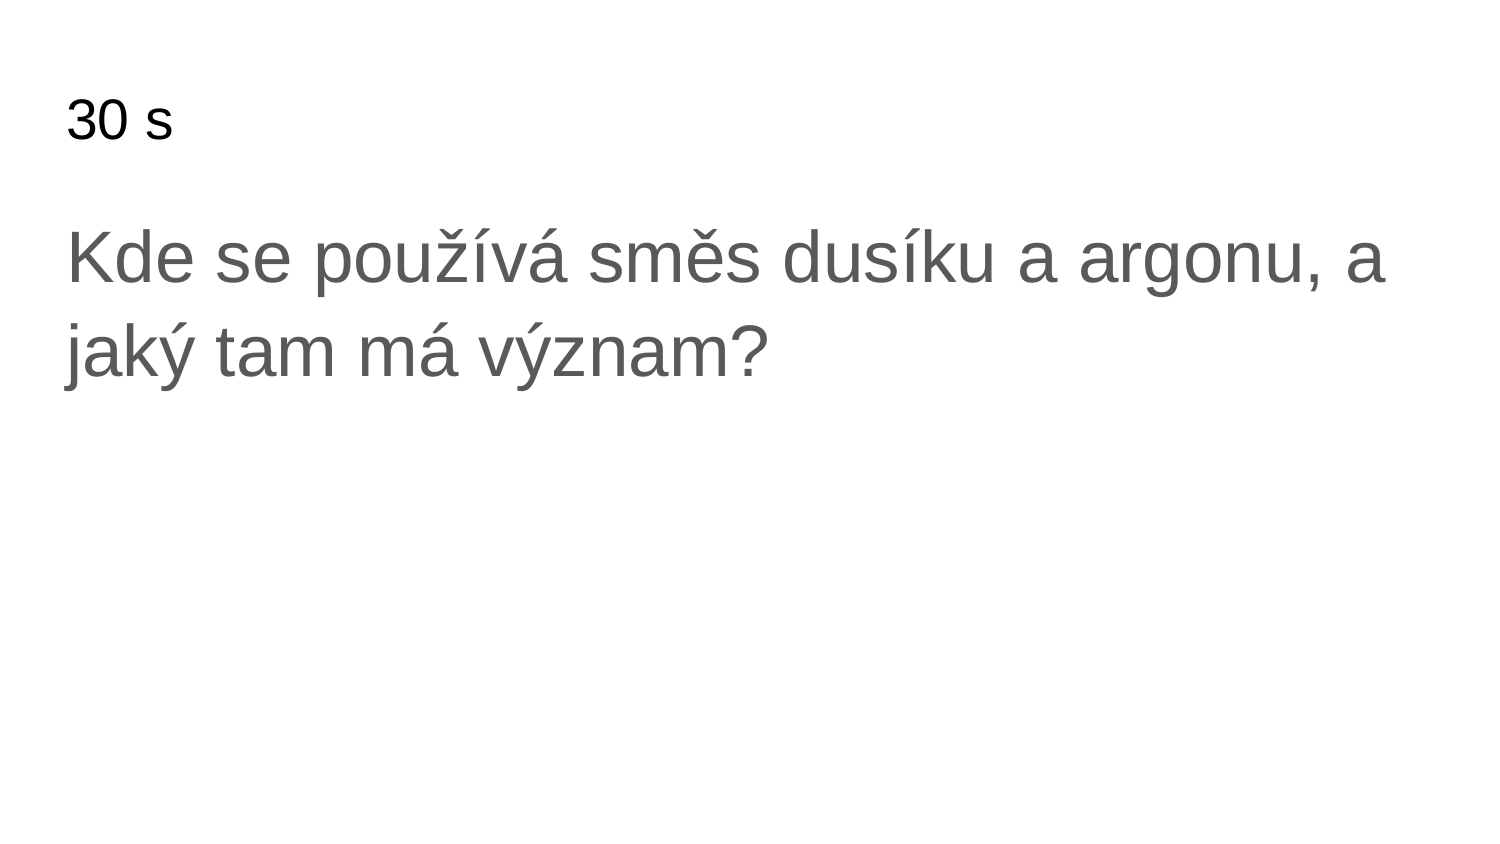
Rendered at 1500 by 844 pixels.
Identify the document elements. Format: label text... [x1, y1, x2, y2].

list Kde se používá směs dusíku a argonu, a jaký tam má význam? [51, 189, 1449, 750]
title 30 s [51, 72, 1449, 167]
